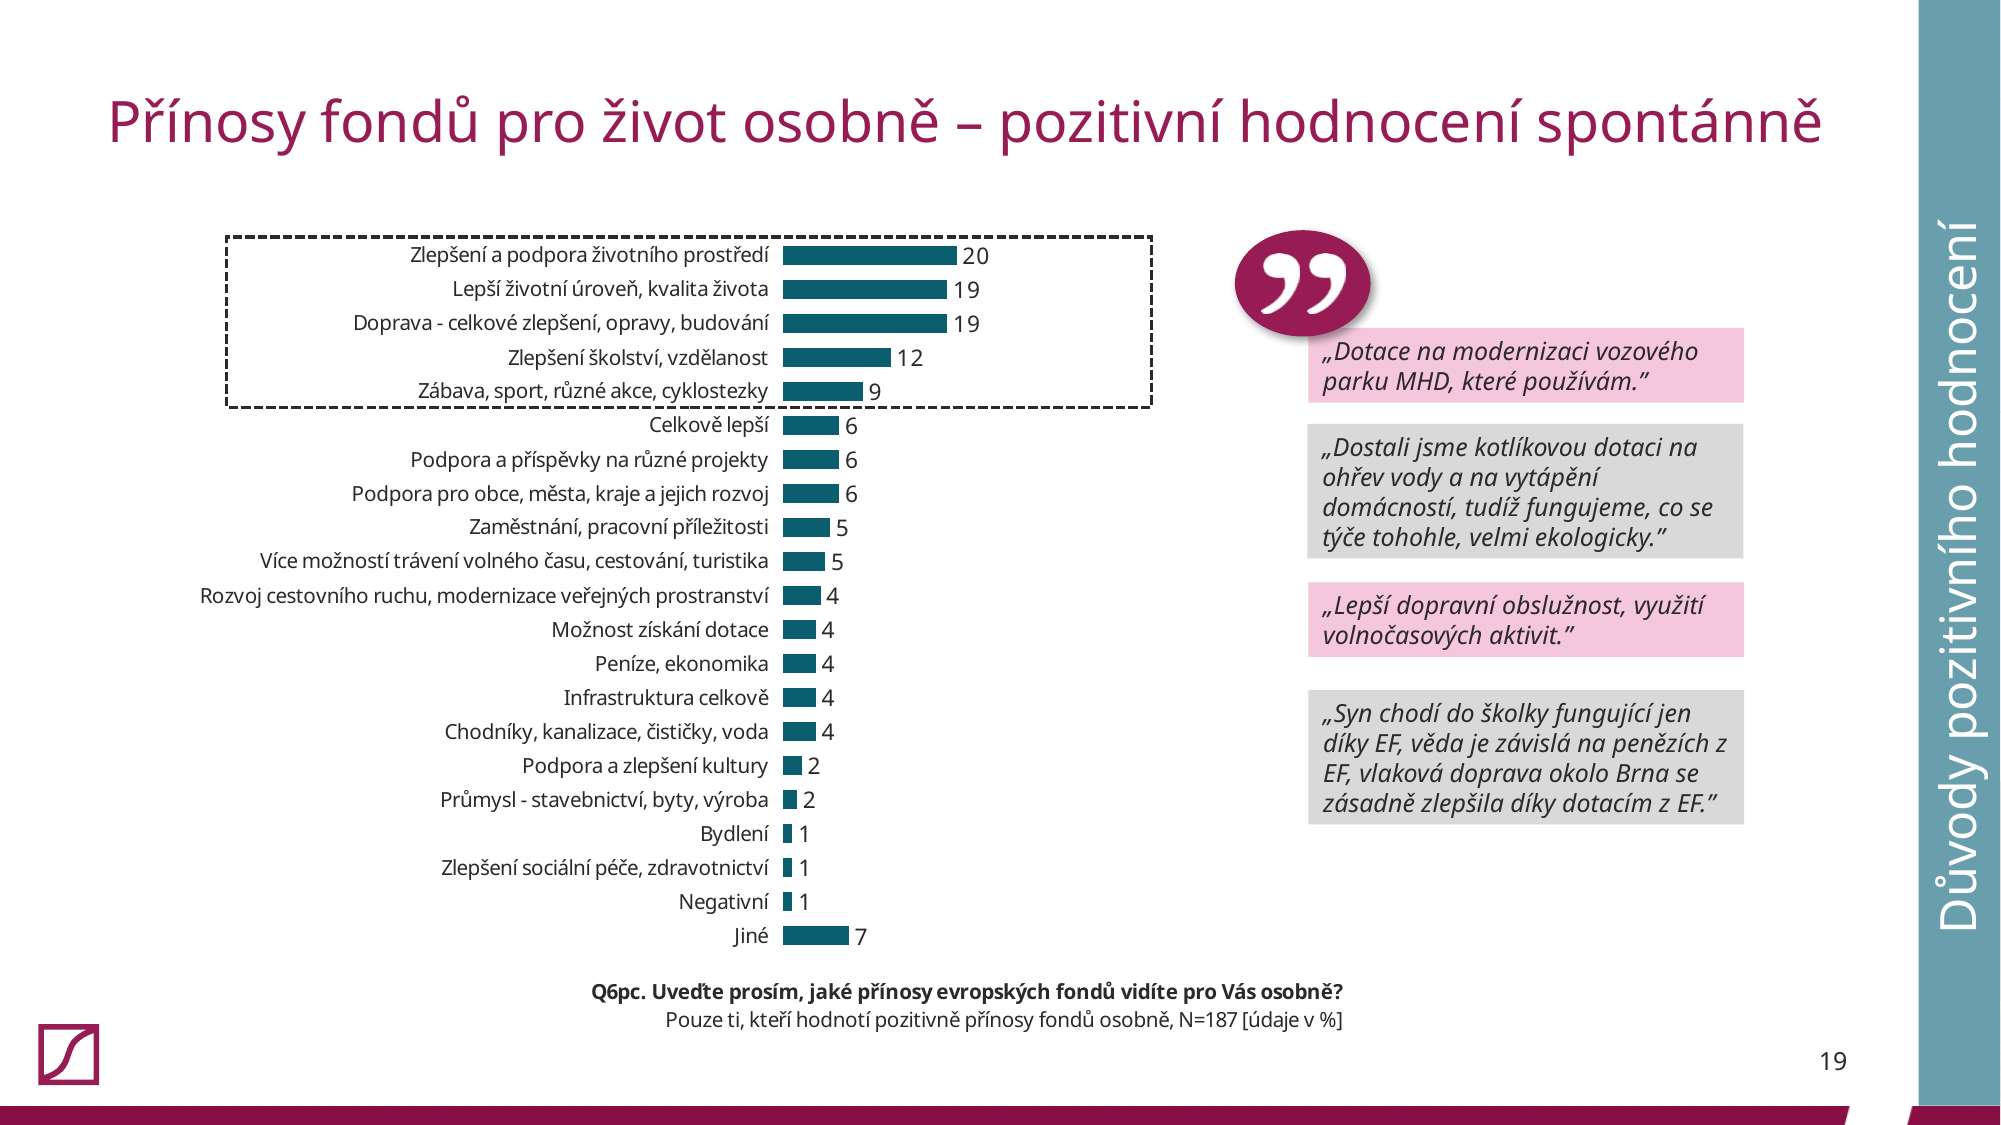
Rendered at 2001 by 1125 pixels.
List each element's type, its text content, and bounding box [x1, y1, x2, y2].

text_box „Lepší dopravní obslužnost, využití volnočasových aktivit.” [1368, 582, 1745, 657]
picture [0, 0, 2001, 1125]
slide_number 19 [1639, 1041, 1863, 1085]
title Přínosy fondů pro život osobně – pozitivní hodnocení spontánně [92, 59, 1917, 189]
text_box „Dostali jsme kotlíkovou dotaci na ohřev vody a na vytápění domácností, tudíž fungujeme, co se týče tohohle, velmi ekologicky.” [1368, 423, 1744, 559]
text_box „Dotace na modernizaci vozového parku MHD, které používám.” [1368, 327, 1745, 403]
text_box [1917, 0, 2000, 1107]
text_box „Syn chodí do školky fungující jen díky EF, věda je závislá na penězích z EF, vlaková doprava okolo Brna se zásadně zlepšila díky dotacím z EF.” [1368, 689, 1745, 825]
text_box Důvody pozitivního hodnocení [1918, 59, 2000, 949]
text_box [1234, 230, 1371, 337]
chart [136, 205, 1368, 1043]
